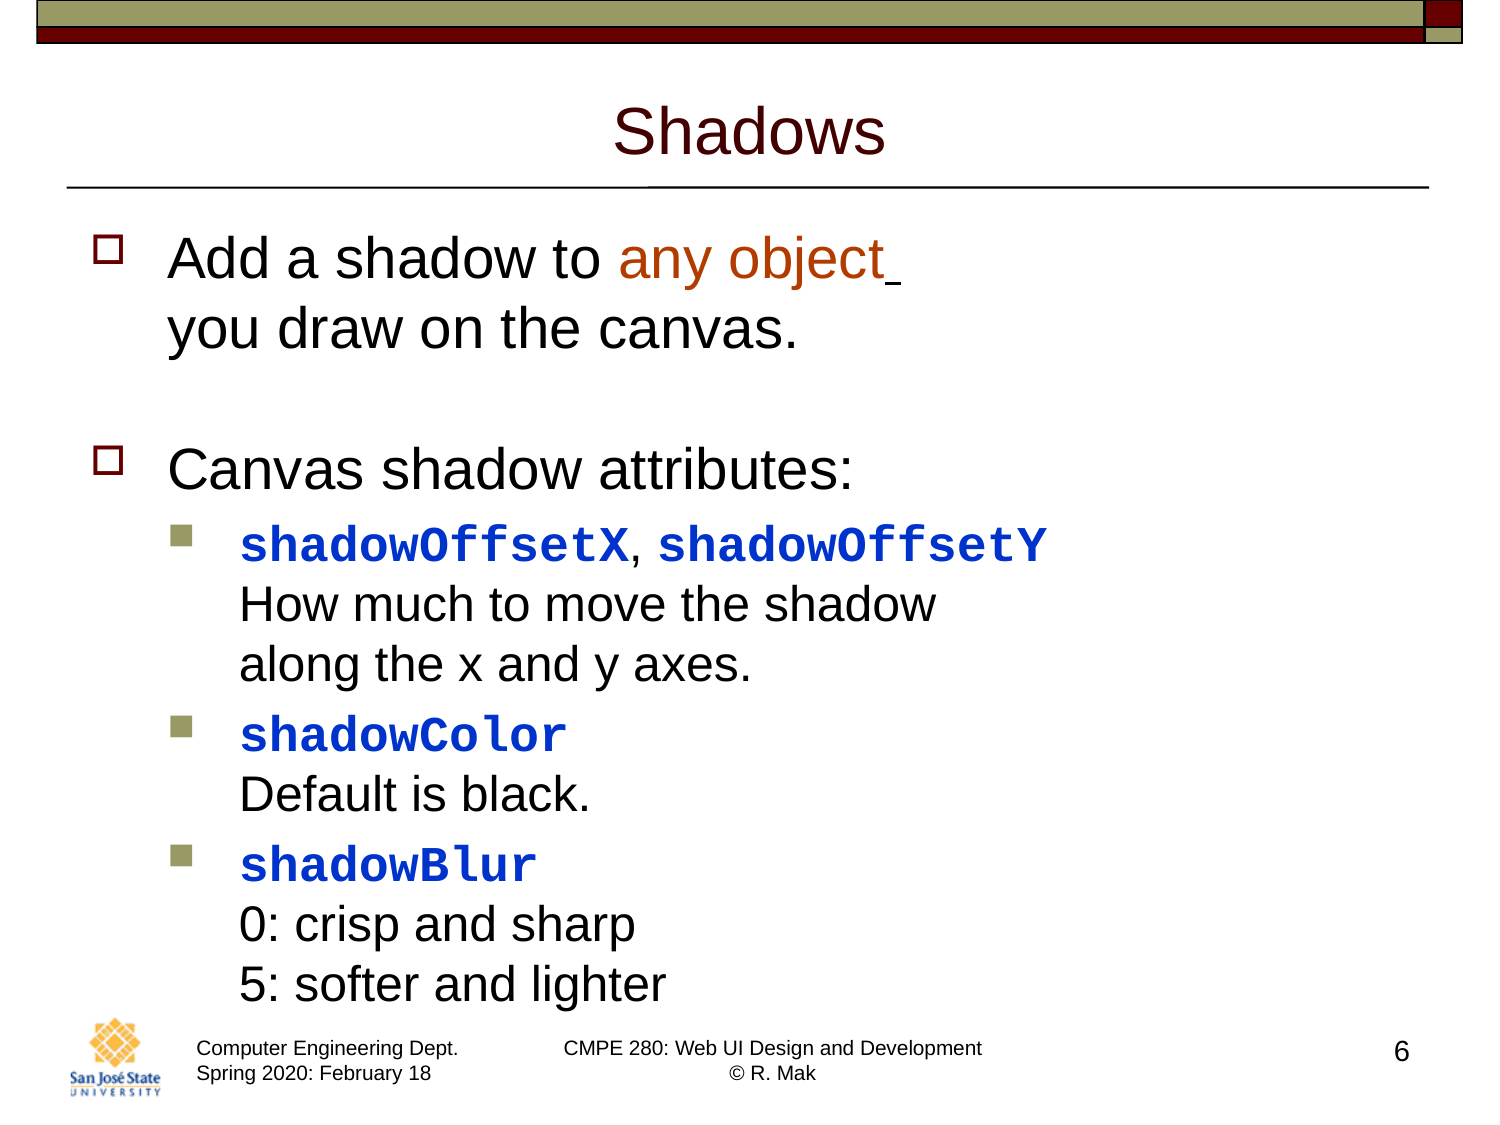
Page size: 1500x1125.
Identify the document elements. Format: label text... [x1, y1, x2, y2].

slide_number 6 [1335, 1025, 1425, 1100]
title Shadows [75, 67, 1425, 175]
picture [60, 1012, 166, 1112]
list Add a shadow to any object you draw on the canvas. Canvas shadow attributes: shadowOffsetX, shadowOffsetY How much to move the shadow along the x and y axes. shadowColor Default is black. shadowBlur 0: crisp and sharp 5: softer and lighter [75, 212, 1425, 1006]
